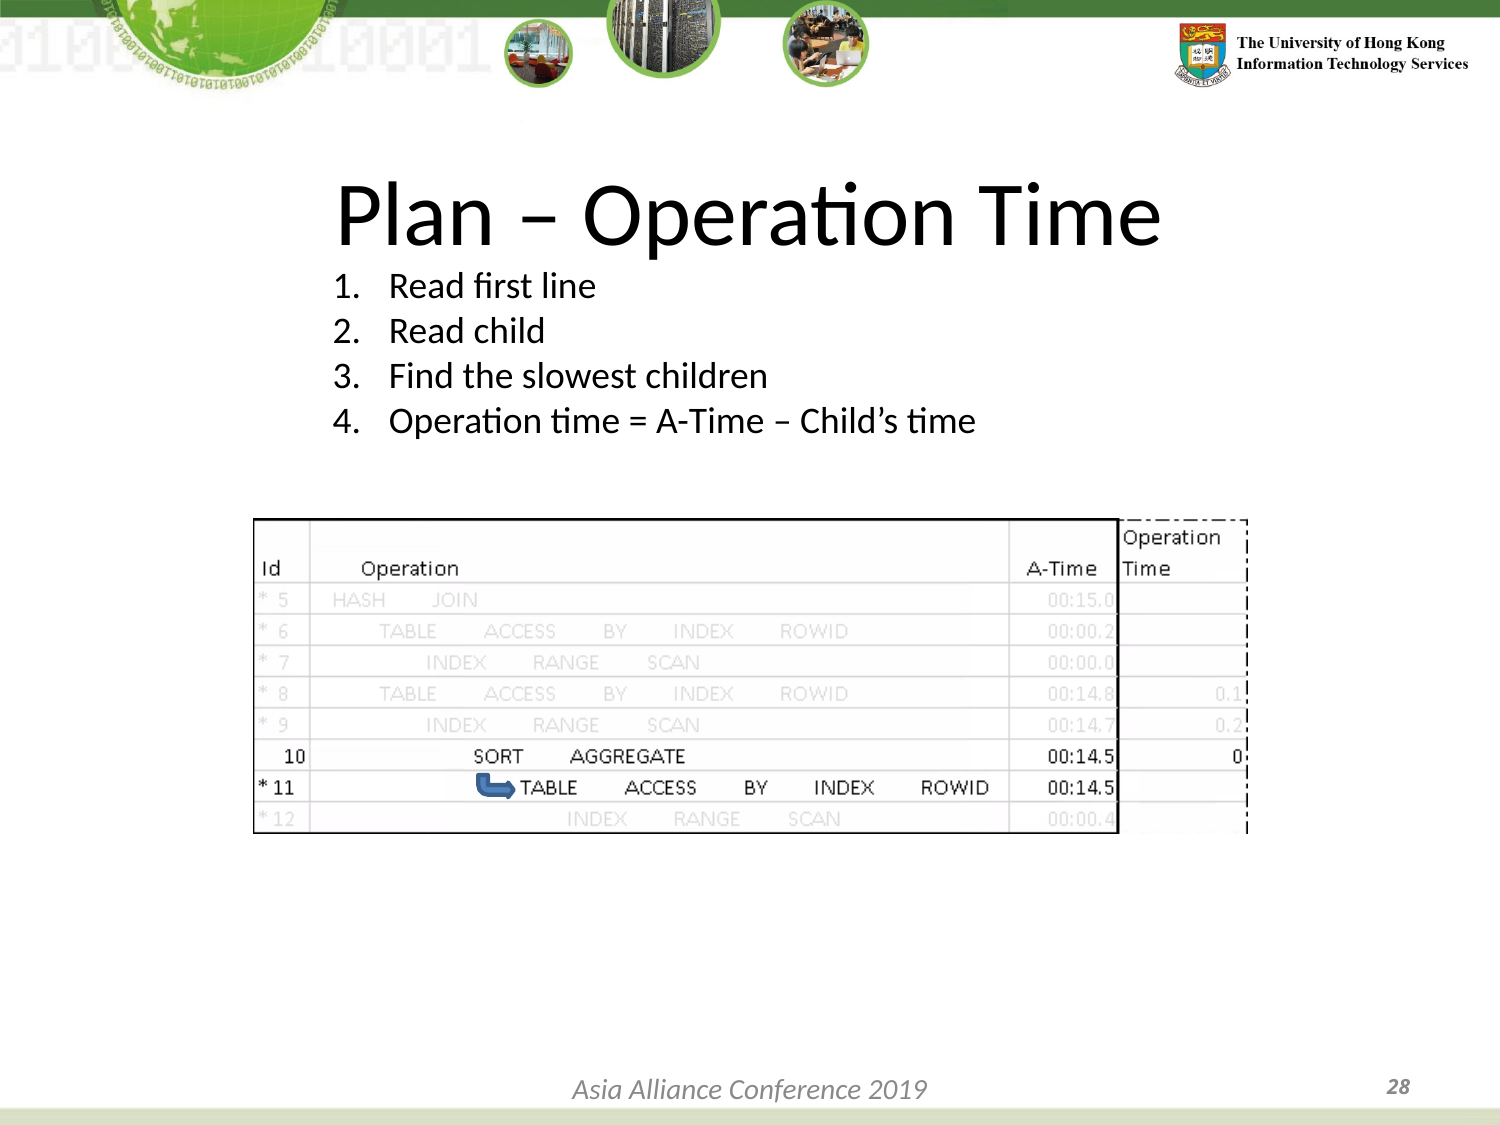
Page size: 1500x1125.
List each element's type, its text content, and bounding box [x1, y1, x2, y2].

picture [0, 0, 1500, 1125]
slide_number 28 [1074, 1057, 1425, 1118]
footer Asia Alliance Conference 2019 [512, 1057, 988, 1118]
text_box Read first line Read child Find the slowest children Operation time = A-Time – Child’s time [317, 253, 1157, 494]
title Plan – Operation Time [74, 114, 1426, 303]
